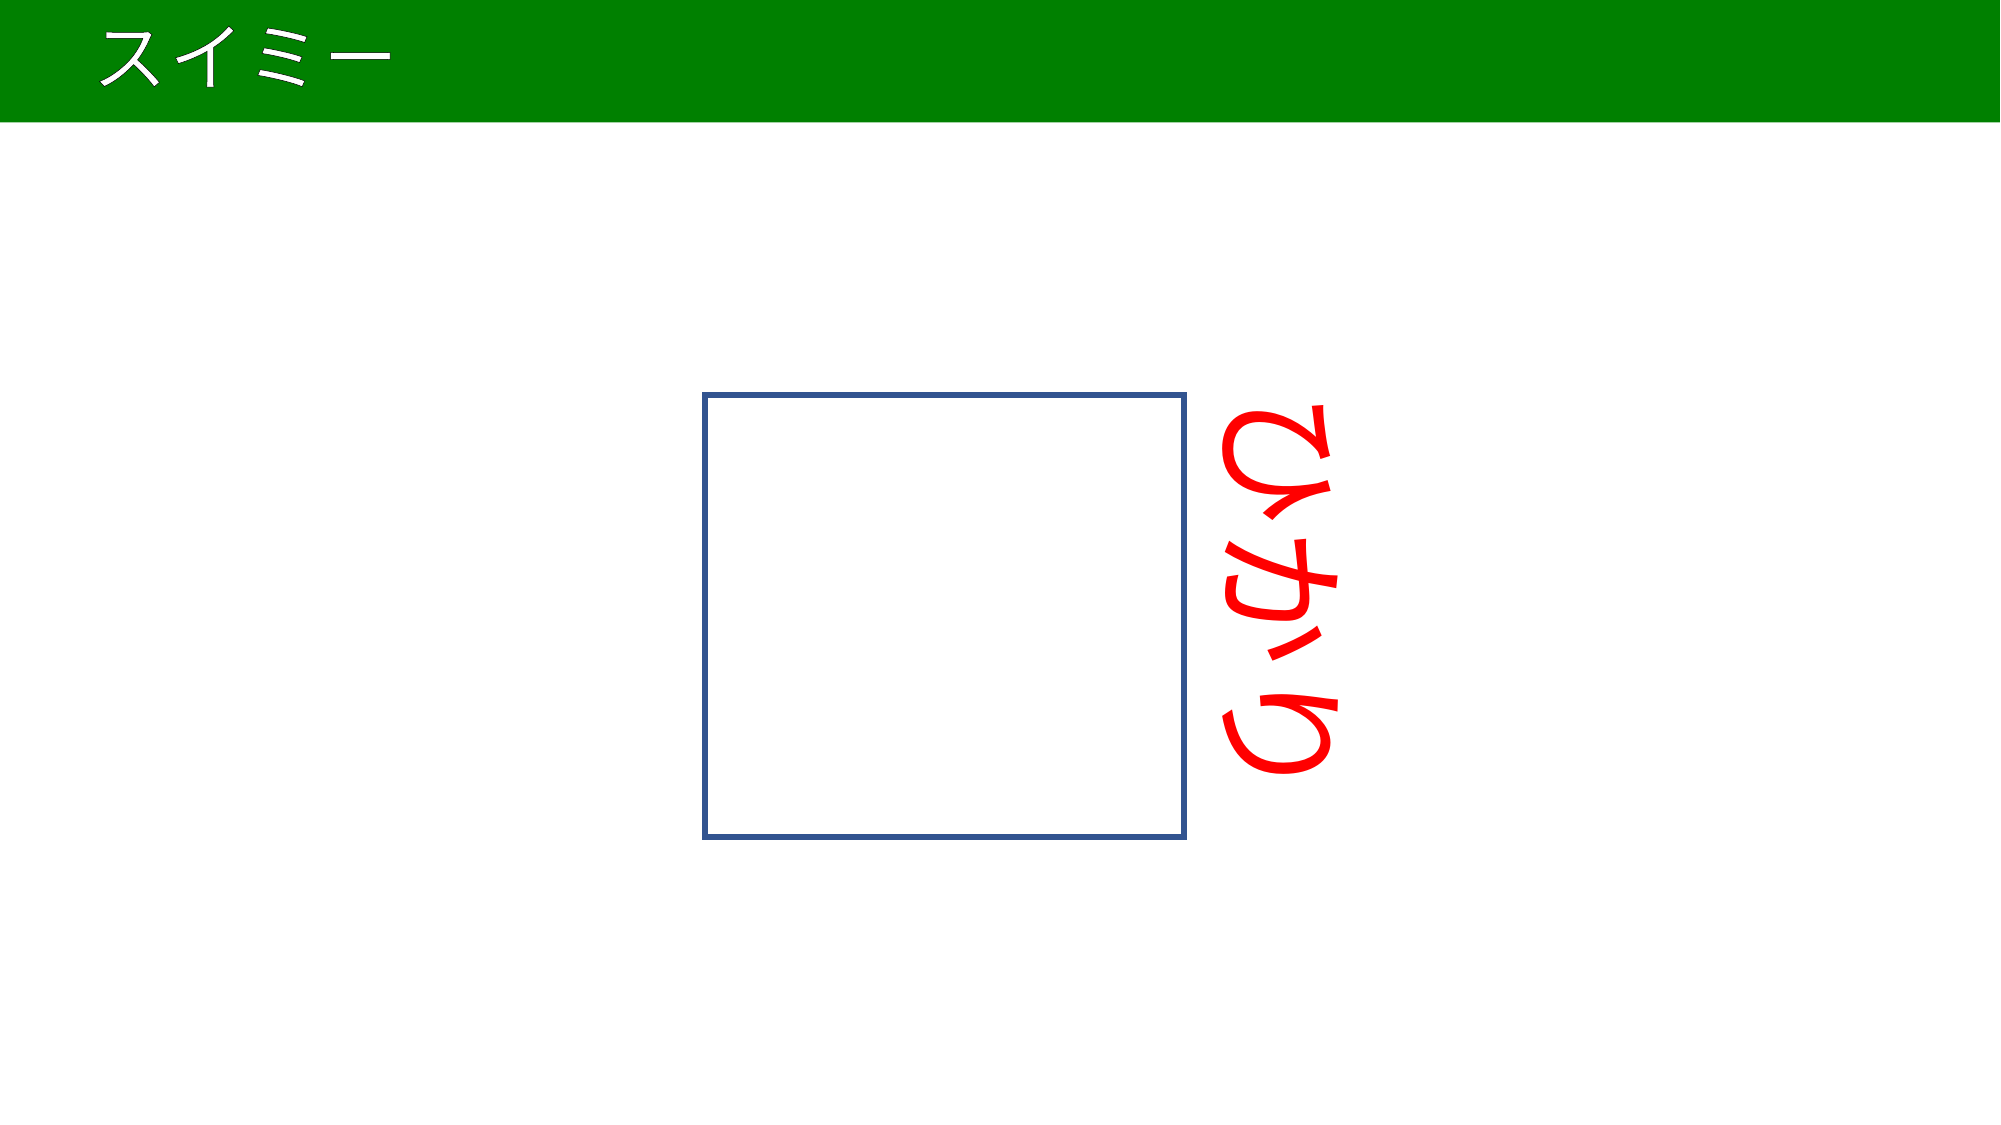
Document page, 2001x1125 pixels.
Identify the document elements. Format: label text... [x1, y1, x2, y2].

text_box [704, 394, 1185, 838]
text_box ひかり [1195, 375, 1375, 997]
title スイミー [0, 0, 1712, 123]
slide_number 62 [1712, 0, 2000, 123]
text_box 光 [659, 375, 1195, 1125]
